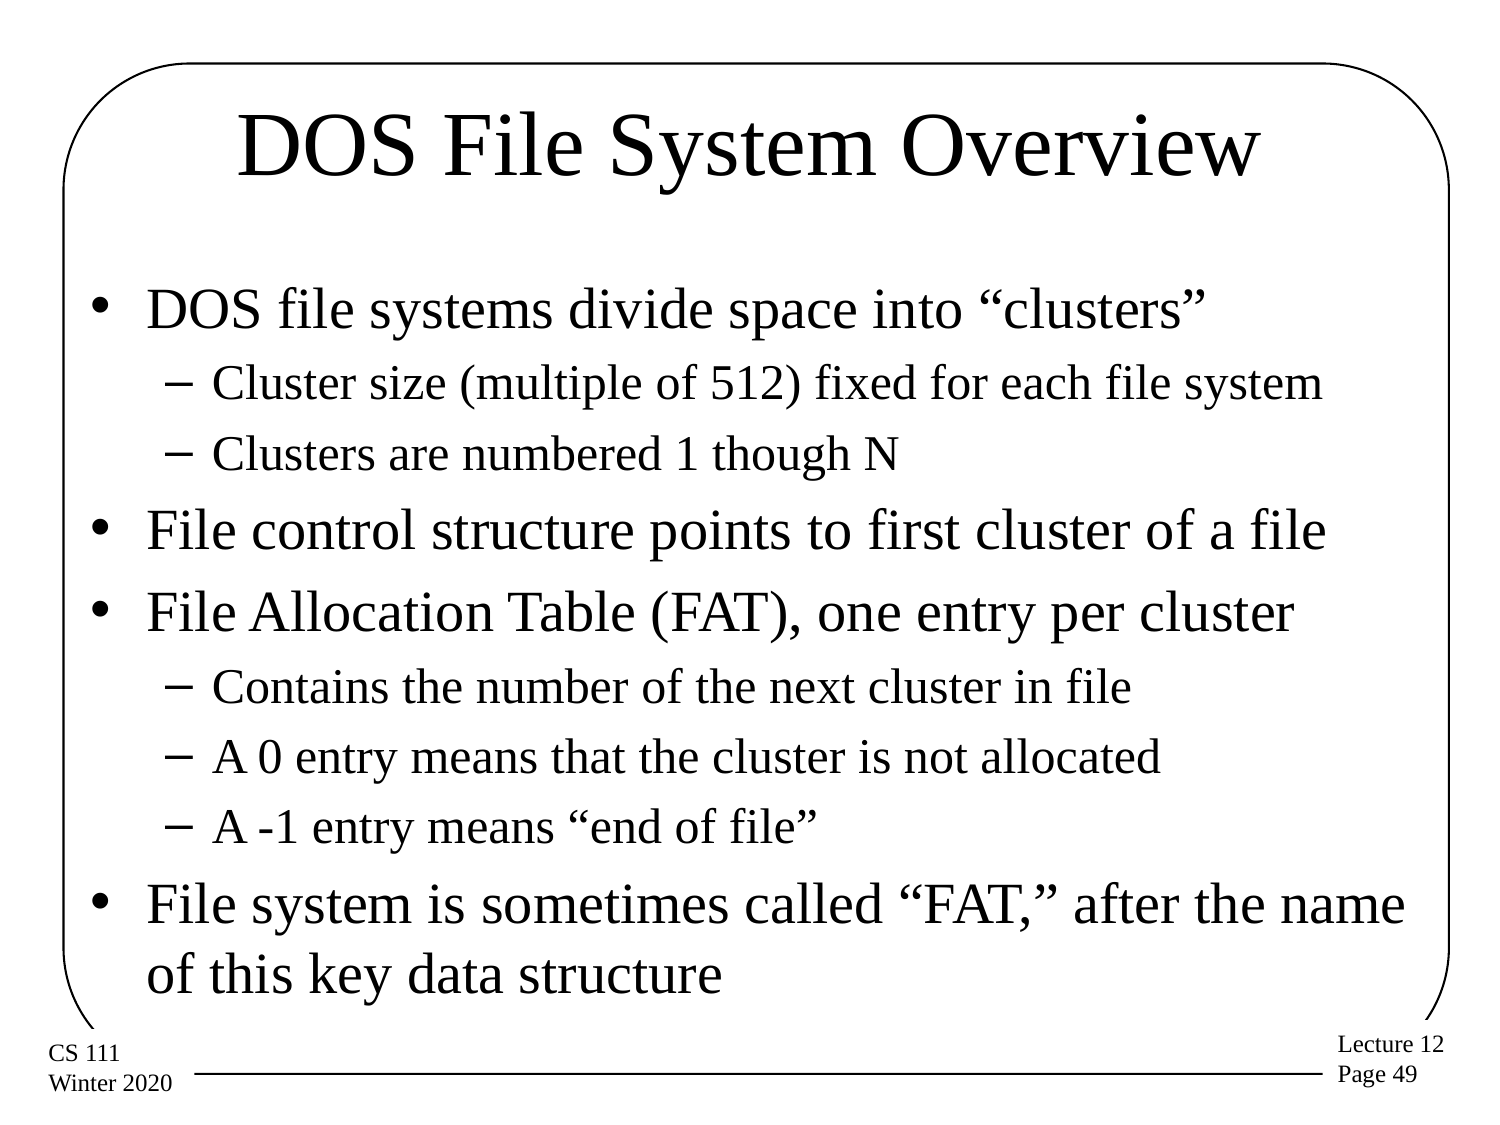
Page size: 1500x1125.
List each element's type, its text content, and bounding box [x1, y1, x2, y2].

list DOS file systems divide space into “clusters” Cluster size (multiple of 512) fixed for each file system Clusters are numbered 1 though N File control structure points to first cluster of a file File Allocation Table (FAT), one entry per cluster Contains the number of the next cluster in file A 0 entry means that the cluster is not allocated A -1 entry means “end of file” File system is sometimes called “FAT,” after the name of this key data structure [74, 262, 1426, 1006]
title DOS File System Overview [74, 44, 1426, 233]
